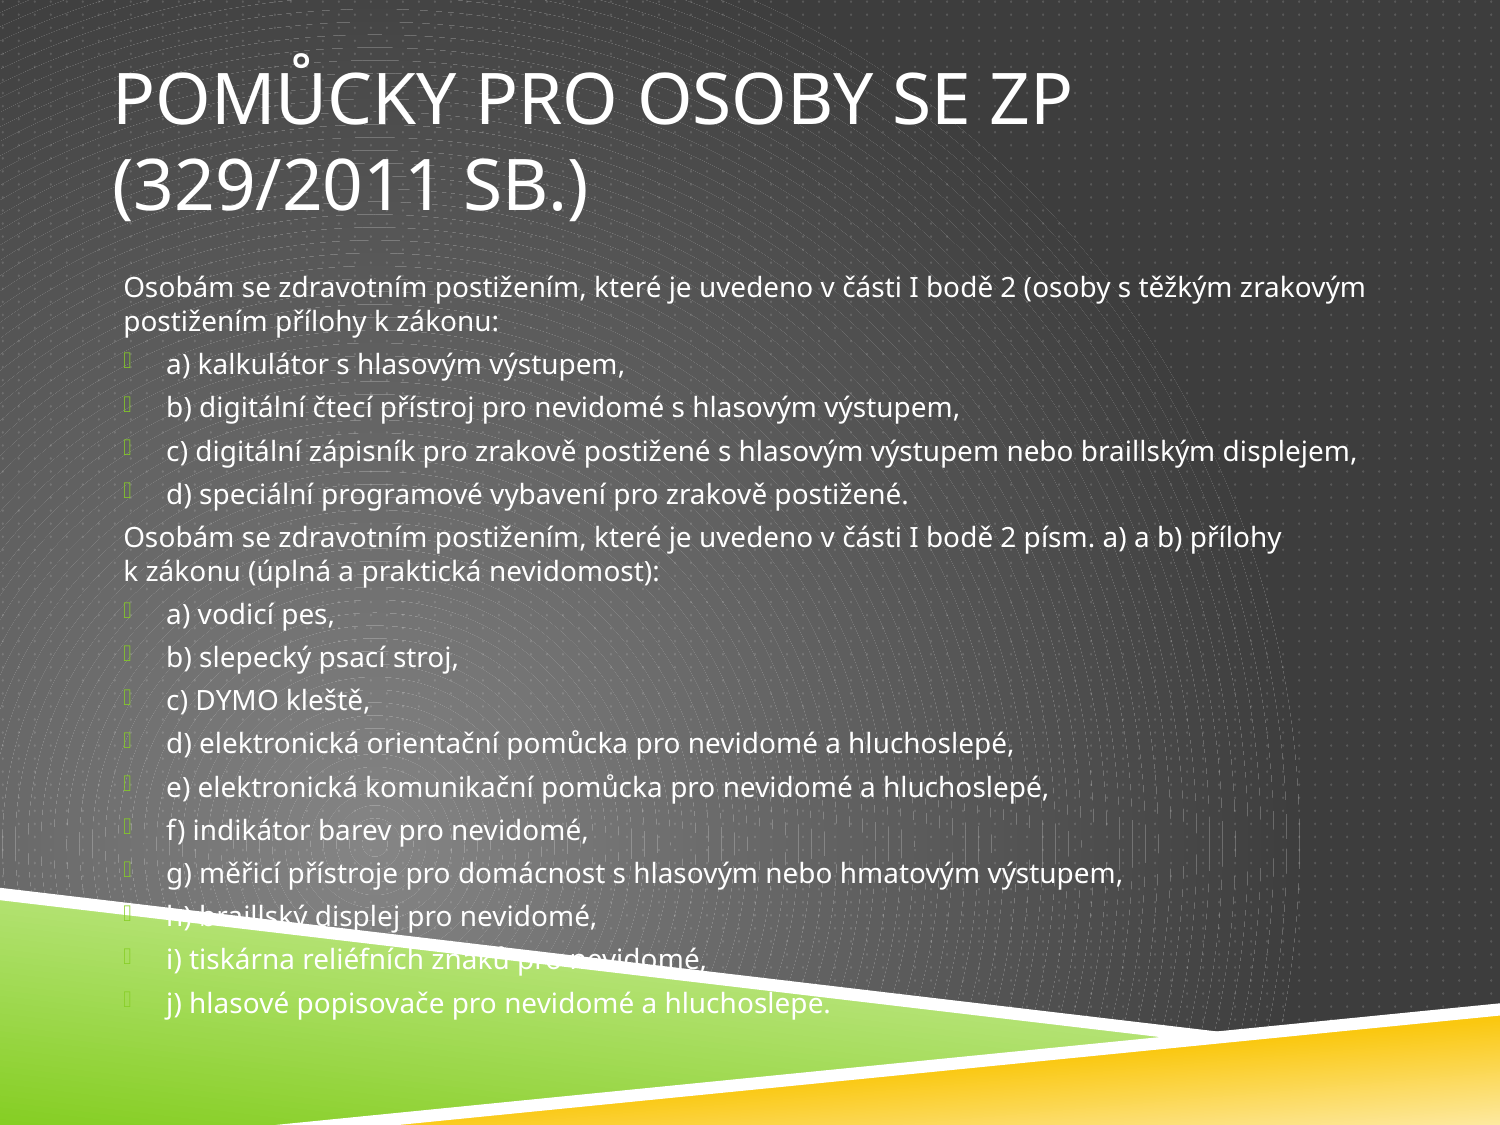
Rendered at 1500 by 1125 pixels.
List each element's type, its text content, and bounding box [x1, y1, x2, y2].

title Pomůcky pro osoby se ZP (329/2011 Sb.) [112, 45, 1388, 233]
list Osobám se zdravotním postižením, které je uvedeno v části I bodě 2 (osoby s těžkým zrakovým postižením přílohy k zákonu: a) kalkulátor s hlasovým výstupem, b) digitální čtecí přístroj pro nevidomé s hlasovým výstupem, c) digitální zápisník pro zrakově postižené s hlasovým výstupem nebo braillským displejem, d) speciální programové vybavení pro zrakově postižené. Osobám se zdravotním postižením, které je uvedeno v části I bodě 2 písm. a) a b) přílohy k zákonu (úplná a praktická nevidomost): a) vodicí pes, b) slepecký psací stroj, c) DYMO kleště, d) elektronická orientační pomůcka pro nevidomé a hluchoslepé, e) elektronická komunikační pomůcka pro nevidomé a hluchoslepé, f) indikátor barev pro nevidomé, g) měřicí přístroje pro domácnost s hlasovým nebo hmatovým výstupem, h) braillský displej pro nevidomé, i) tiskárna reliéfních znaků pro nevidomé, j) hlasové popisovače pro nevidomé a hluchoslepé. [112, 262, 1388, 1083]
